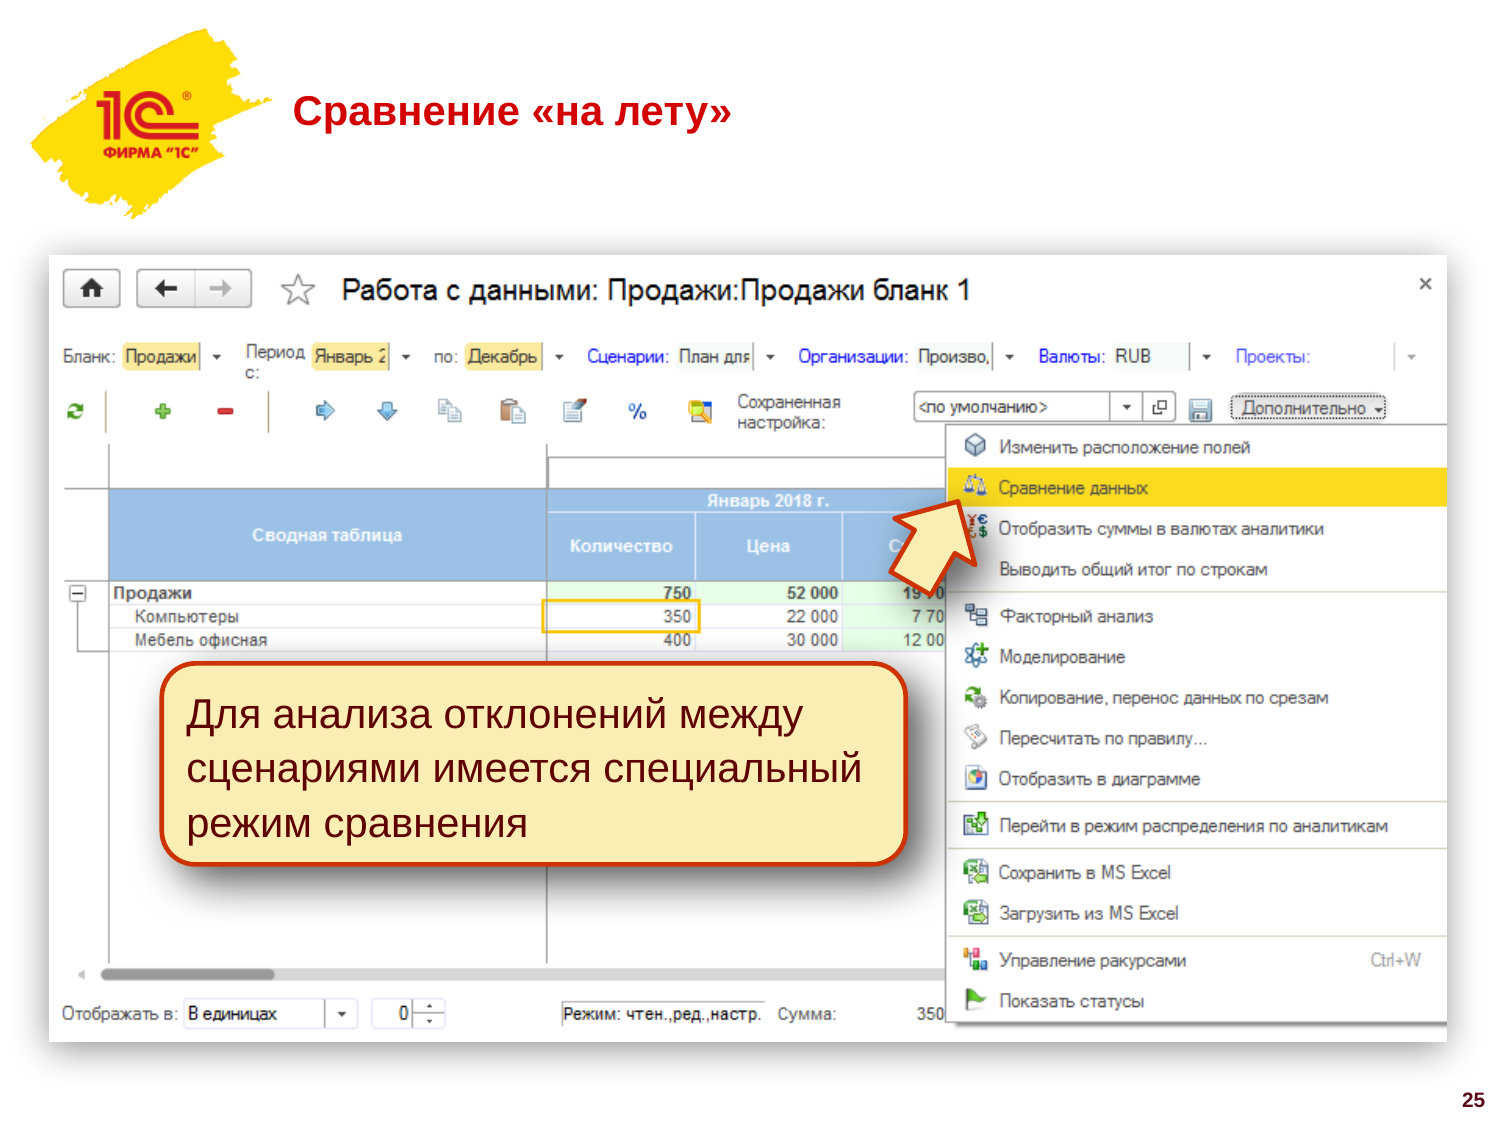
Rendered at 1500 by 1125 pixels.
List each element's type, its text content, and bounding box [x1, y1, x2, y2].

picture [23, 23, 278, 224]
slide_number 25 [1374, 1079, 1500, 1122]
title Сравнение «на лету» [277, 24, 1069, 203]
picture [49, 255, 1448, 1042]
